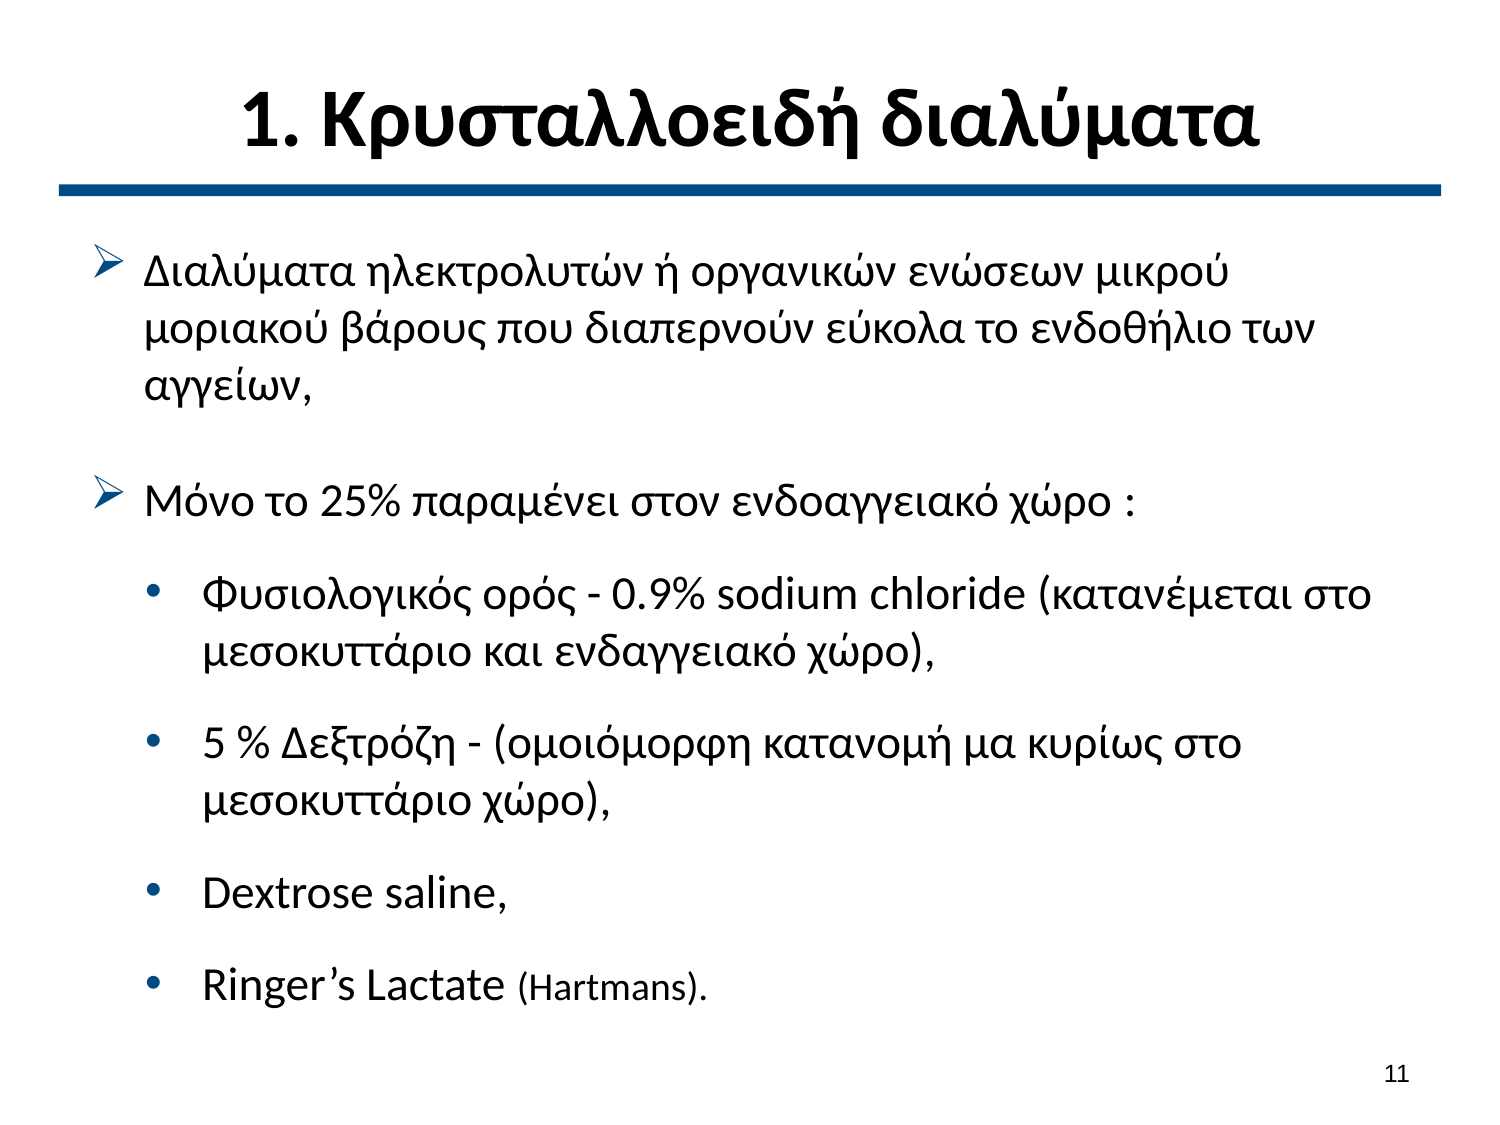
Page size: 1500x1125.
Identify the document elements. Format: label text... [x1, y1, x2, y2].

slide_number 10 [1074, 1042, 1425, 1103]
list Διαλύματα ηλεκτρολυτών ή οργανικών ενώσεων μικρού μοριακού βάρους που διαπερνούν εύκολα το ενδοθήλιο των αγγείων, Μόνο το 25% παραμένει στον ενδοαγγειακό χώρο : Φυσιολογικός ορός - 0.9% sodium chloride (κατανέμεται στο μεσοκυττάριο και ενδαγγειακό χώρο), 5 % Δεξτρόζη - (ομοιόμορφη κατανομή μα κυρίως στο μεσοκυττάριο χώρο), Dextrose saline, Ringer’s Lactate (Hartmans). [75, 231, 1425, 1024]
title 1. Κρυσταλλοειδή διαλύματα [75, 38, 1425, 182]
text_box [57, 182, 1443, 198]
